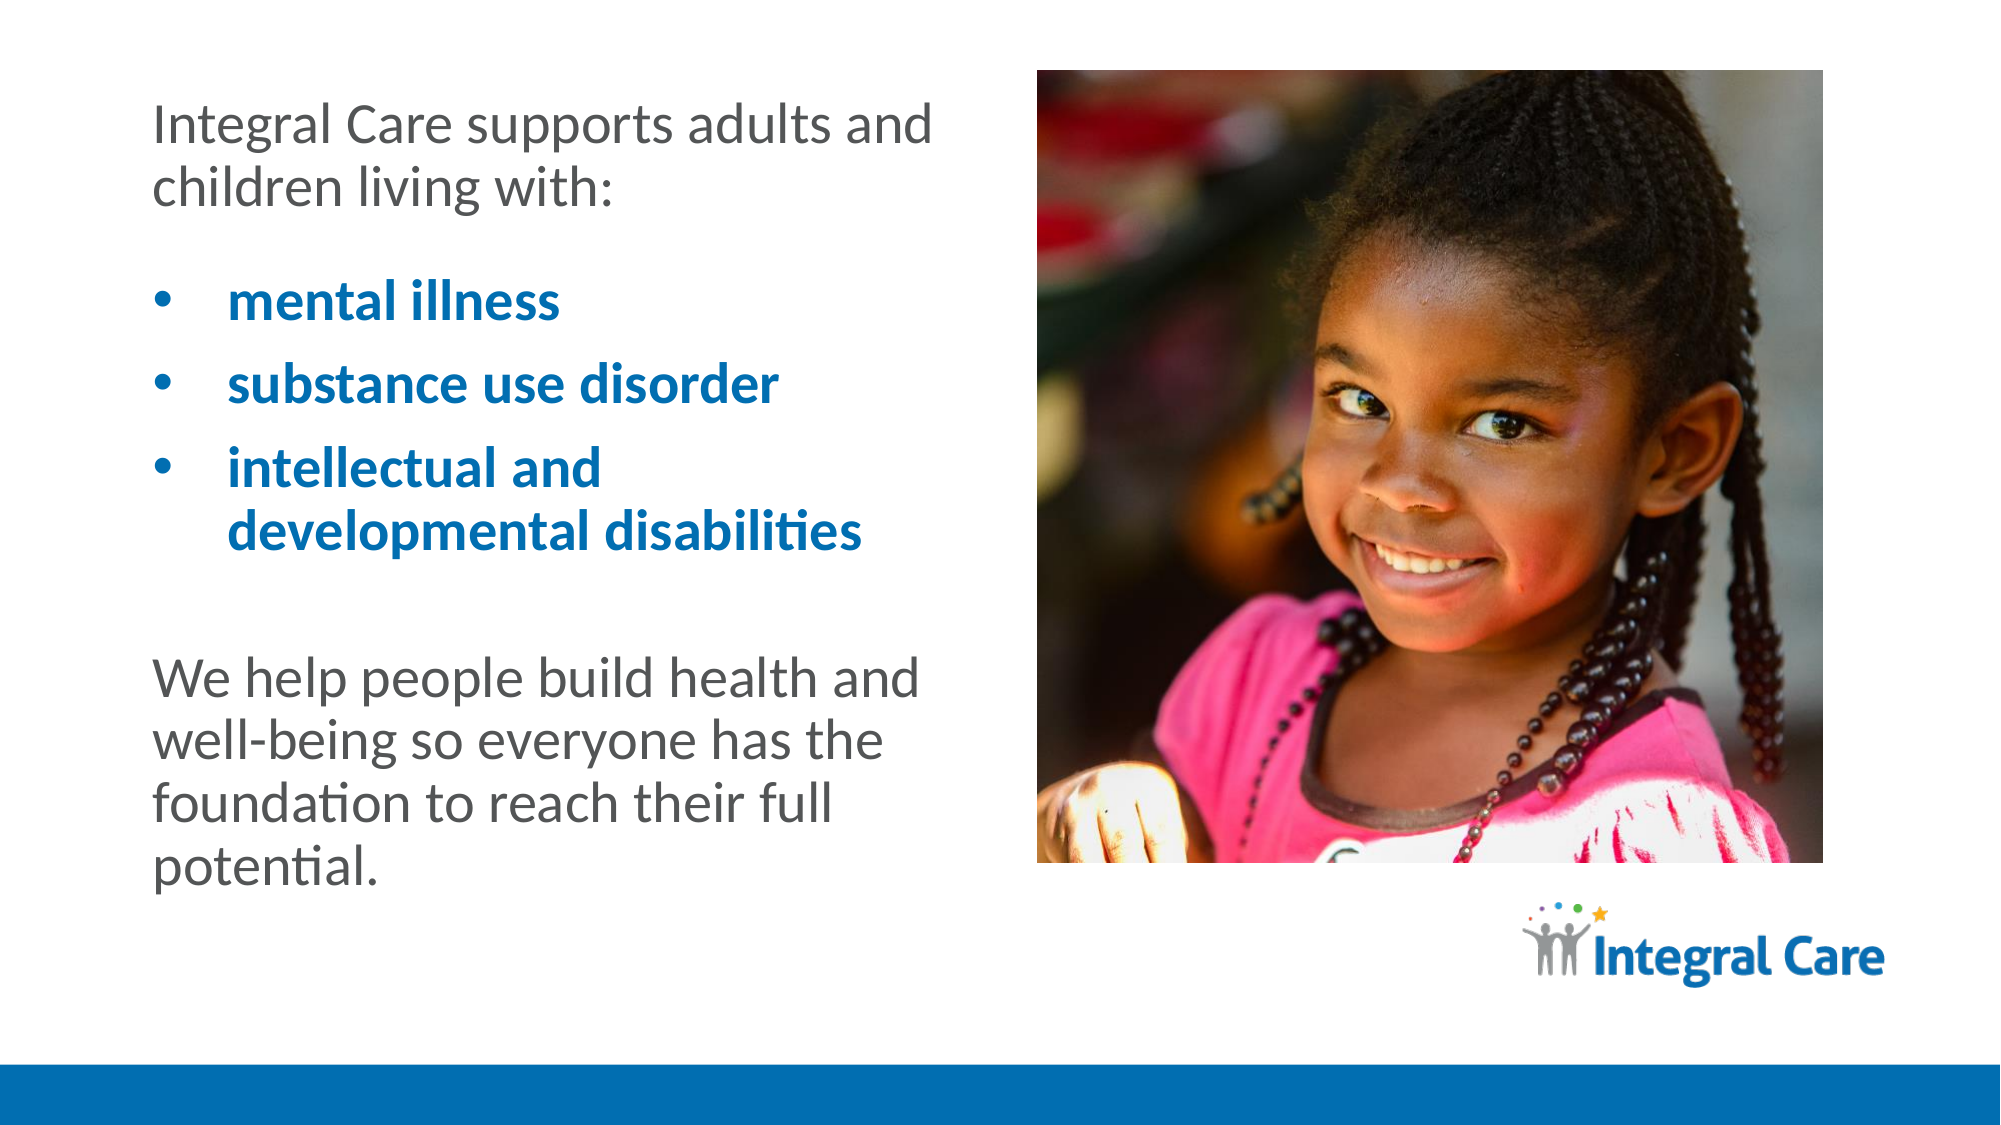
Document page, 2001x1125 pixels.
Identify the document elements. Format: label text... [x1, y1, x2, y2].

list Integral Care supports adults and children living with: mental illness substance use disorder intellectual and developmental disabilities We help people build health and well-being so everyone has the foundation to reach their full potential. [137, 86, 994, 1125]
picture [1522, 902, 1885, 988]
picture [1037, 70, 1823, 863]
